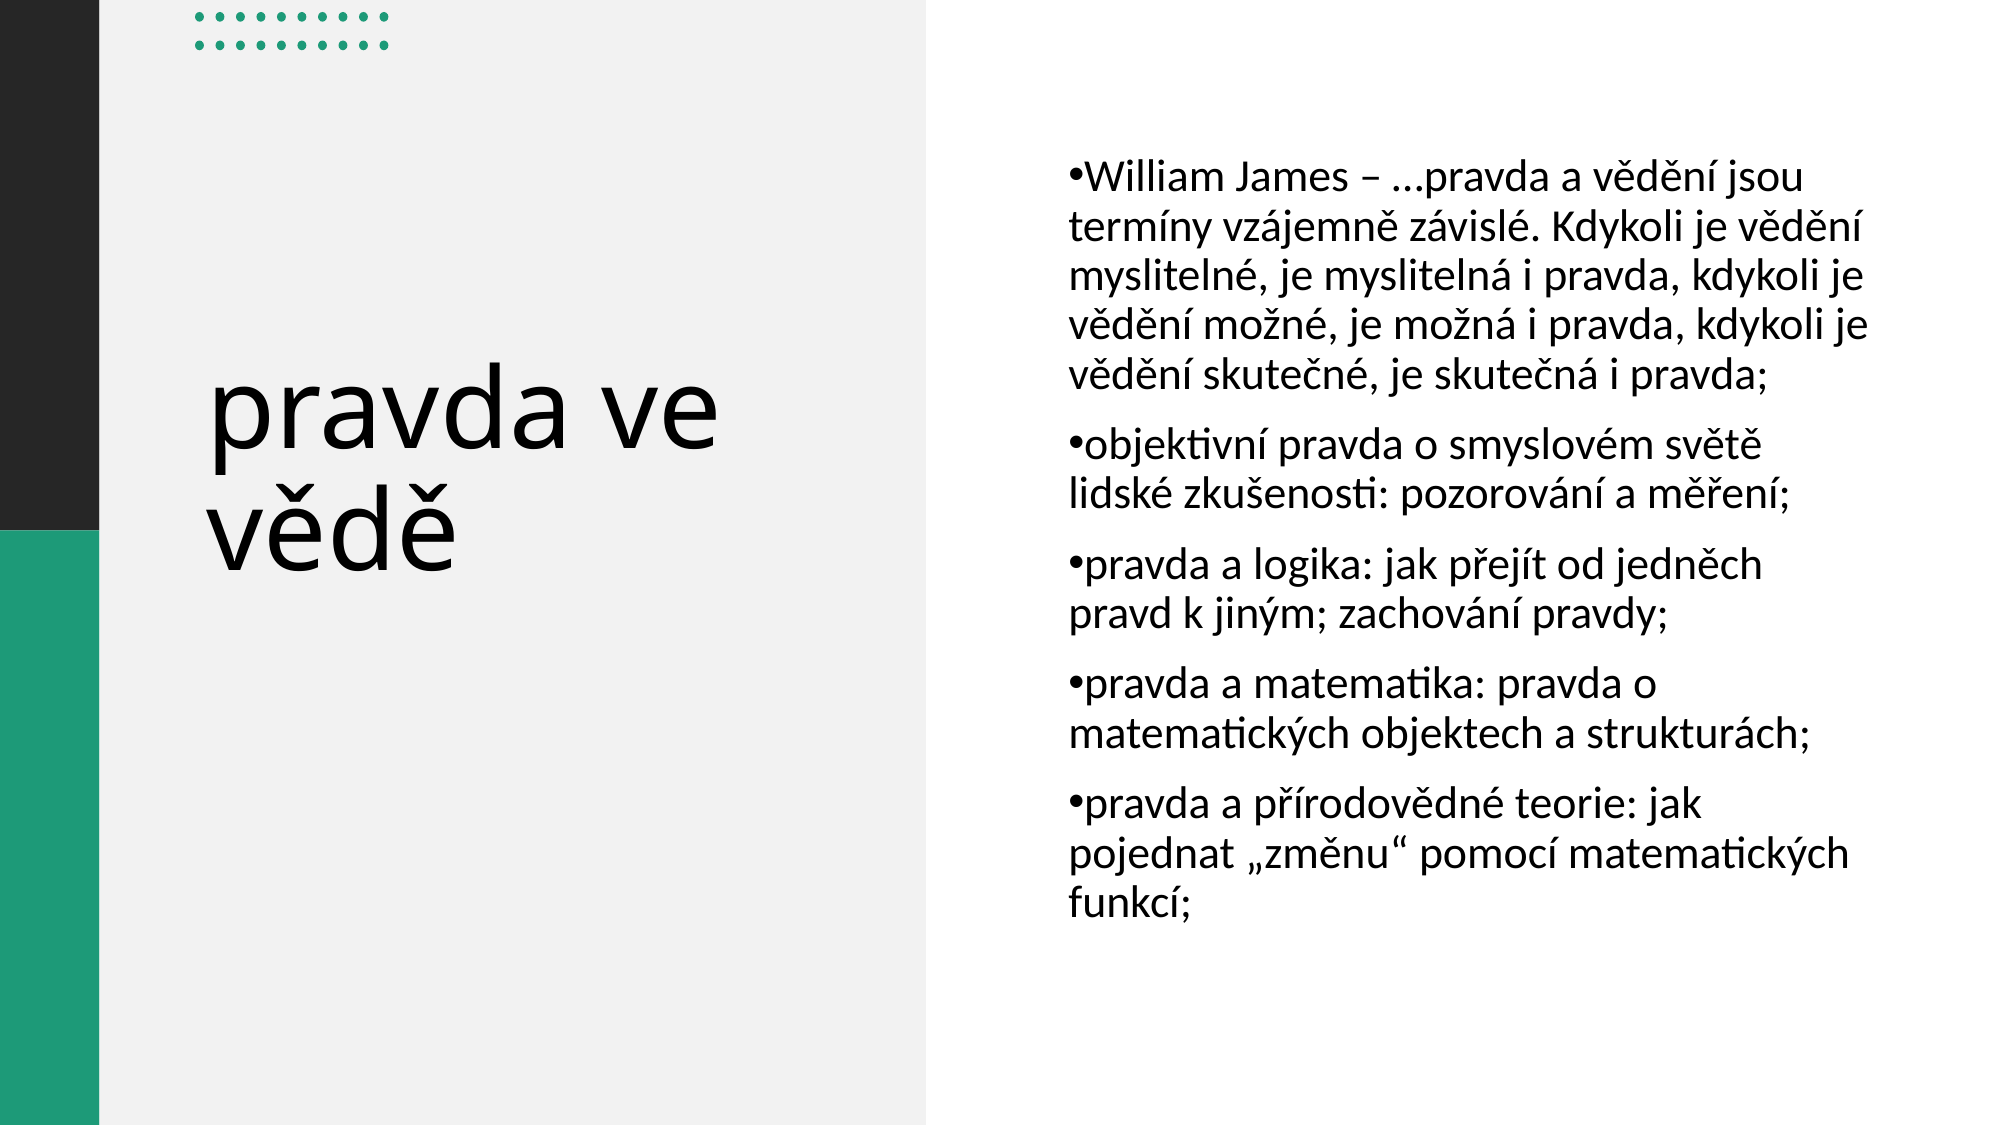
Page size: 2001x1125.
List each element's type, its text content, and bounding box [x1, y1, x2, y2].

text_box [99, 0, 927, 1125]
text_box [927, 0, 2000, 1125]
text_box [0, 529, 99, 1125]
text_box [0, 0, 99, 529]
subtitle William James – …pravda a vědění jsou termíny vzájemně závislé. Kdykoli je vědění myslitelné, je myslitelná i pravda, kdykoli je vědění možné, je možná i pravda, kdykoli je vědění skutečné, je skutečná i pravda; objektivní pravda o smyslovém světě lidské zkušenosti: pozorování a měření; pravda a logika: jak přejít od jedněch pravd k jiným; zachování pravdy; pravda a matematika: pravda o matematických objektech a strukturách; pravda a přírodovědné teorie: jak pojednat „změnu“ pomocí matematických funkcí; [1053, 81, 1890, 998]
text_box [194, 11, 389, 51]
title pravda ve vědě [191, 218, 836, 862]
